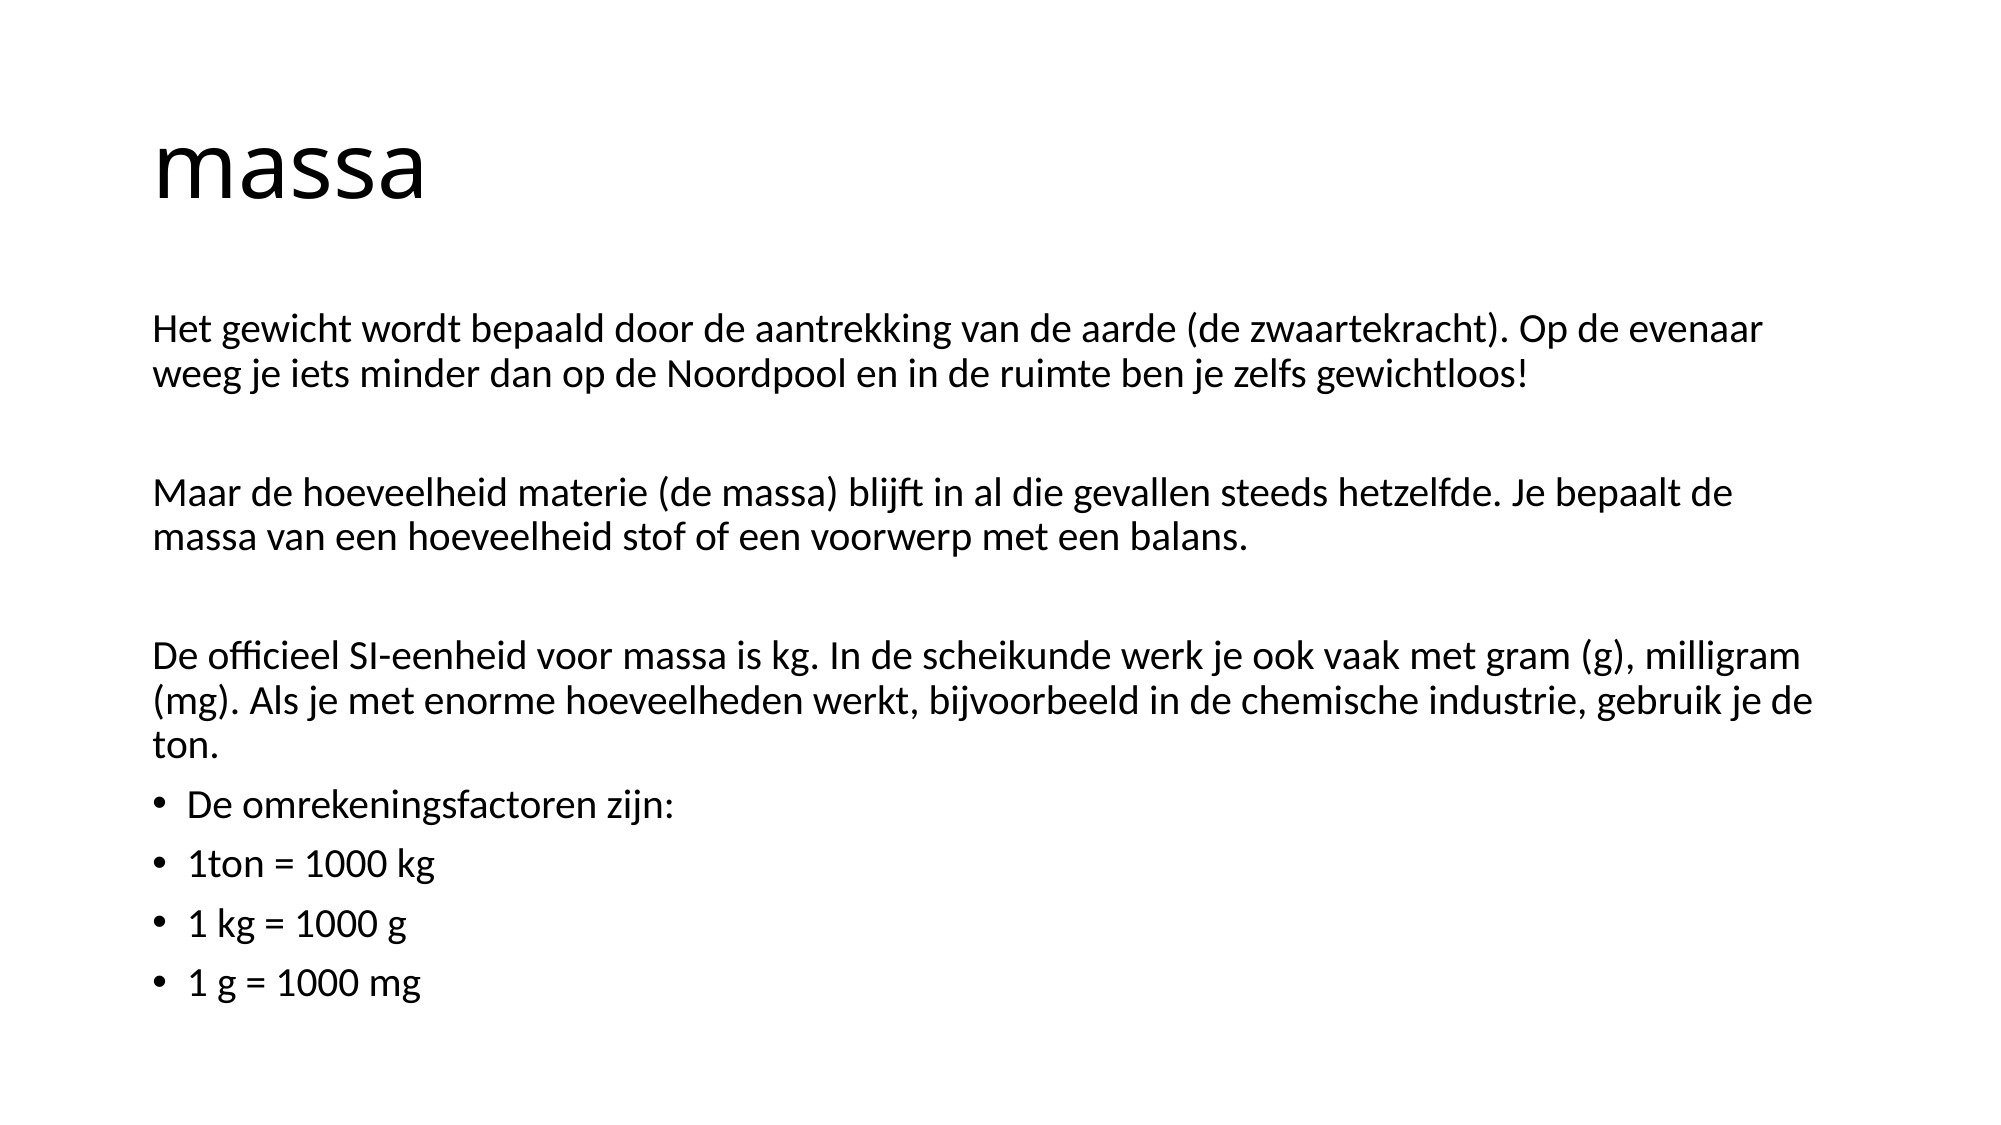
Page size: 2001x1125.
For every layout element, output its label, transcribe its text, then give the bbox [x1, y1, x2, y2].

title massa [137, 59, 1863, 278]
list Het gewicht wordt bepaald door de aantrekking van de aarde (de zwaartekracht). Op de evenaar weeg je iets minder dan op de Noordpool en in de ruimte ben je zelfs gewichtloos! Maar de hoeveelheid materie (de massa) blijft in al die gevallen steeds hetzelfde. Je bepaalt de massa van een hoeveelheid stof of een voorwerp met een balans. De officieel SI-eenheid voor massa is kg. In de scheikunde werk je ook vaak met gram (g), milligram (mg). Als je met enorme hoeveelheden werkt, bijvoorbeeld in de chemische industrie, gebruik je de ton. De omrekeningsfactoren zijn: 1ton = 1000 kg 1 kg = 1000 g 1 g = 1000 mg [137, 299, 1863, 1014]
